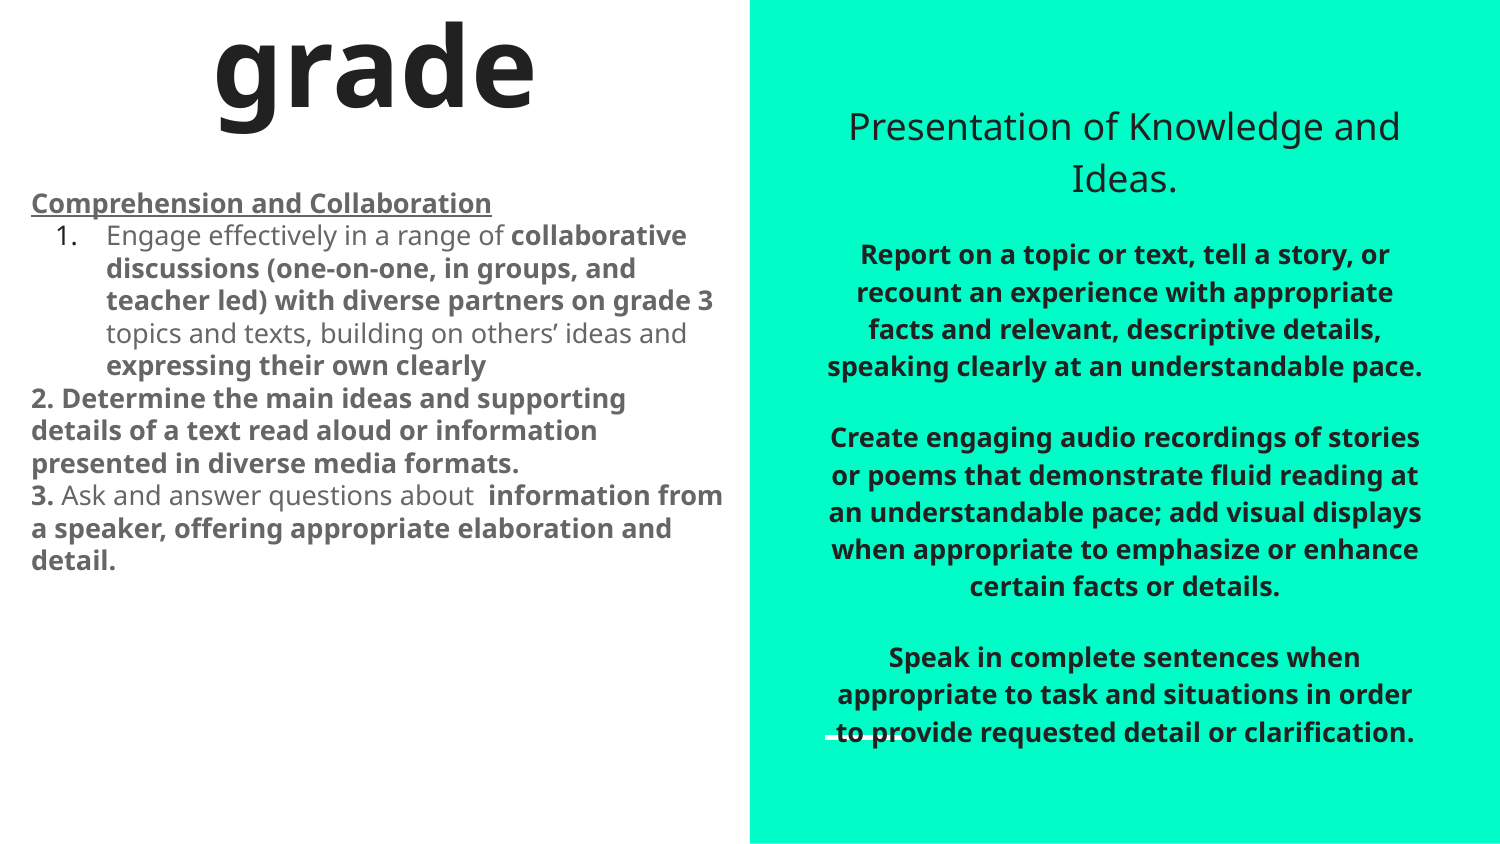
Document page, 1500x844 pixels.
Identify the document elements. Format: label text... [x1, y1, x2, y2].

subtitle Comprehension and Collaboration Engage effectively in a range of collaborative discussions (one-on-one, in groups, and teacher led) with diverse partners on grade 3 topics and texts, building on others’ ideas and expressing their own clearly 2. Determine the main ideas and supporting details of a text read aloud or information presented in diverse media formats. 3. Ask and answer questions about information from a speaker, offering appropriate elaboration and detail. [16, 106, 739, 844]
title Third grade [43, 0, 708, 106]
list Presentation of Knowledge and Ideas. Report on a topic or text, tell a story, or recount an experience with appropriate facts and relevant, descriptive details, speaking clearly at an understandable pace. Create engaging audio recordings of stories or poems that demonstrate fluid reading at an understandable pace; add visual displays when appropriate to emphasize or enhance certain facts or details. Speak in complete sentences when appropriate to task and situations in order to provide requested detail or clarification. [810, 118, 1440, 725]
